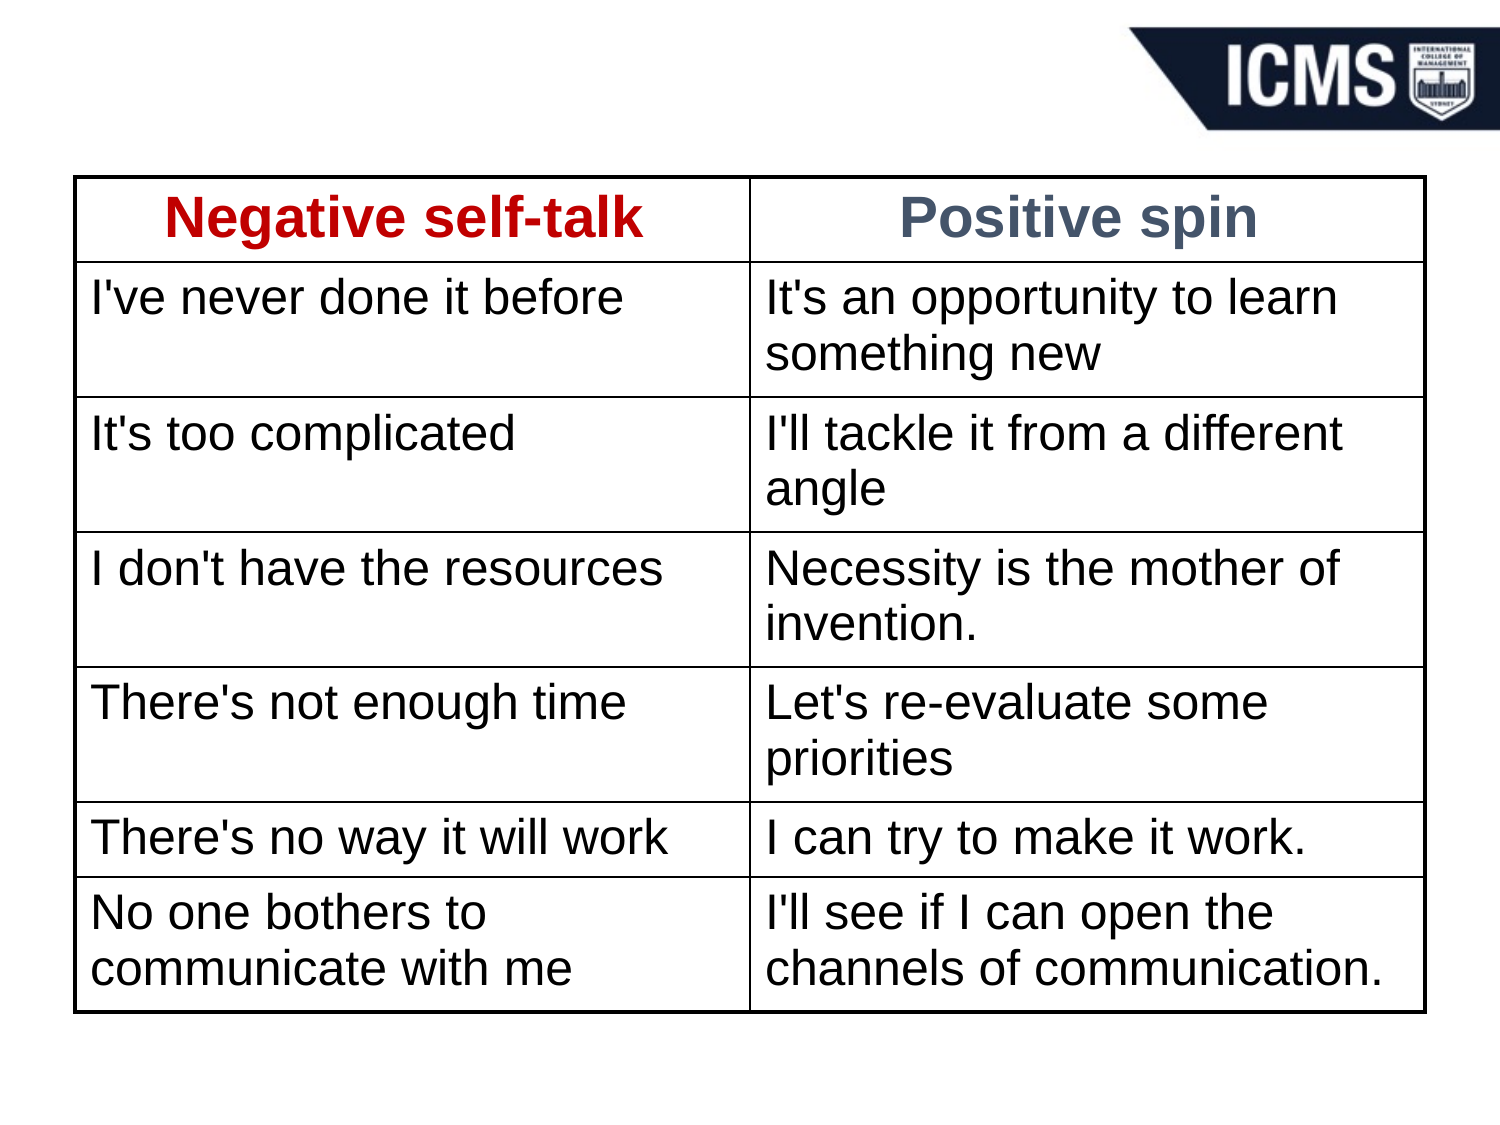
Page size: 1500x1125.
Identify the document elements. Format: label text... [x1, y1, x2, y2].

table_cell Let's re-evaluate some priorities [751, 668, 1423, 801]
table_cell I don't have the resources [77, 533, 749, 666]
table_cell I'll see if I can open the channels of communication. [751, 878, 1423, 1010]
table_header Positive spin [751, 179, 1423, 261]
picture [0, 0, 1500, 181]
table_cell Necessity is the mother of invention. [751, 533, 1423, 666]
table_cell No one bothers to communicate with me [77, 878, 749, 1010]
table_cell I've never done it before [77, 263, 749, 396]
table_cell It's an opportunity to learn something new [751, 263, 1423, 396]
table_cell I'll tackle it from a different angle [751, 398, 1423, 531]
table_header Negative self-talk [77, 179, 749, 261]
table_cell There's no way it will work [77, 803, 749, 876]
table_cell It's too complicated [77, 398, 749, 531]
table_cell There's not enough time [77, 668, 749, 801]
table_cell I can try to make it work. [751, 803, 1423, 876]
